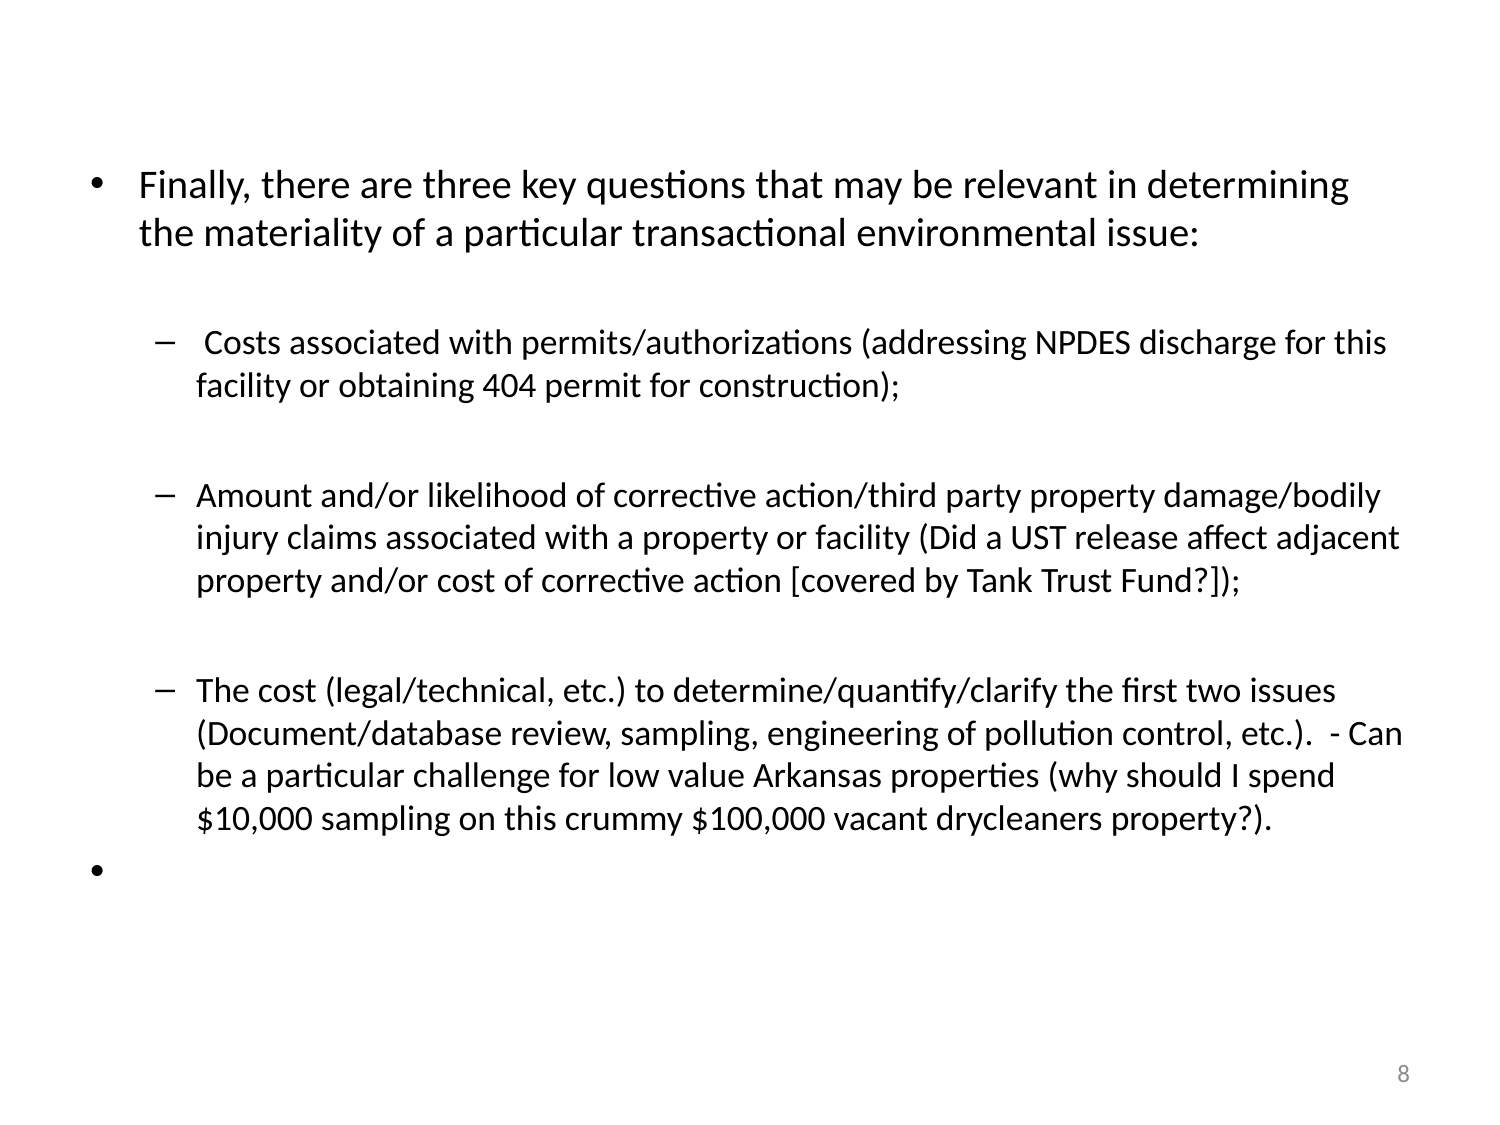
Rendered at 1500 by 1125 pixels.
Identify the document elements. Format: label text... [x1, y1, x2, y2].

list Finally, there are three key questions that may be relevant in determining the materiality of a particular transactional environmental issue: Costs associated with permits/authorizations (addressing NPDES discharge for this facility or obtaining 404 permit for construction); Amount and/or likelihood of corrective action/third party property damage/bodily injury claims associated with a property or facility (Did a UST release affect adjacent property and/or cost of corrective action [covered by Tank Trust Fund?]); The cost (legal/technical, etc.) to determine/quantify/clarify the first two issues (Document/database review, sampling, engineering of pollution control, etc.). - Can be a particular challenge for low value Arkansas properties (why should I spend $10,000 sampling on this crummy $100,000 vacant drycleaners property?). [75, 149, 1425, 1005]
slide_number 8 [1074, 1042, 1425, 1103]
